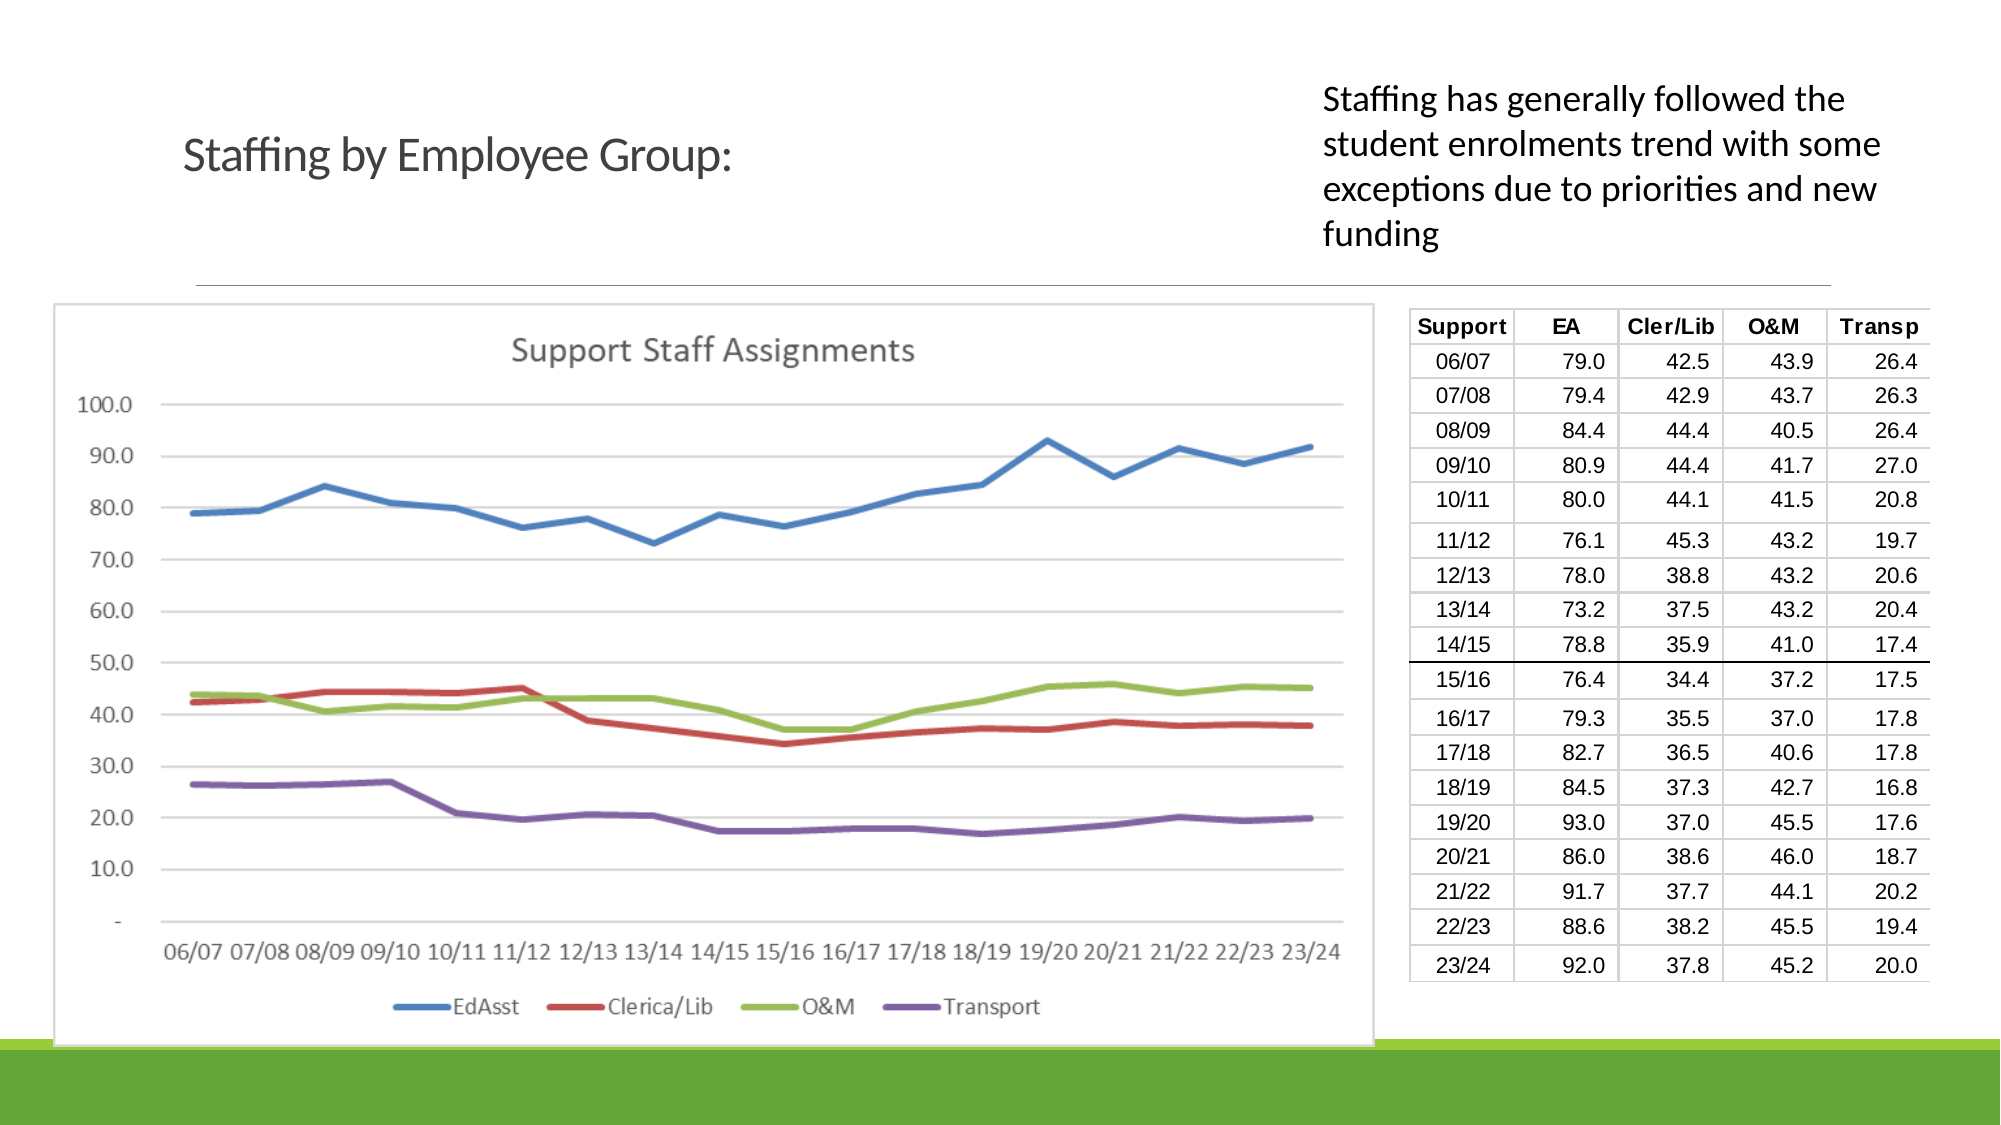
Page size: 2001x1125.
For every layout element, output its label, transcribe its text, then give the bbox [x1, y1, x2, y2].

picture [1408, 307, 1933, 984]
title Staffing by Employee Group: [168, 96, 1308, 189]
text_box Staffing has generally followed the student enrolments trend with some exceptions due to priorities and new funding [1308, 66, 1960, 262]
picture [53, 302, 1375, 1047]
